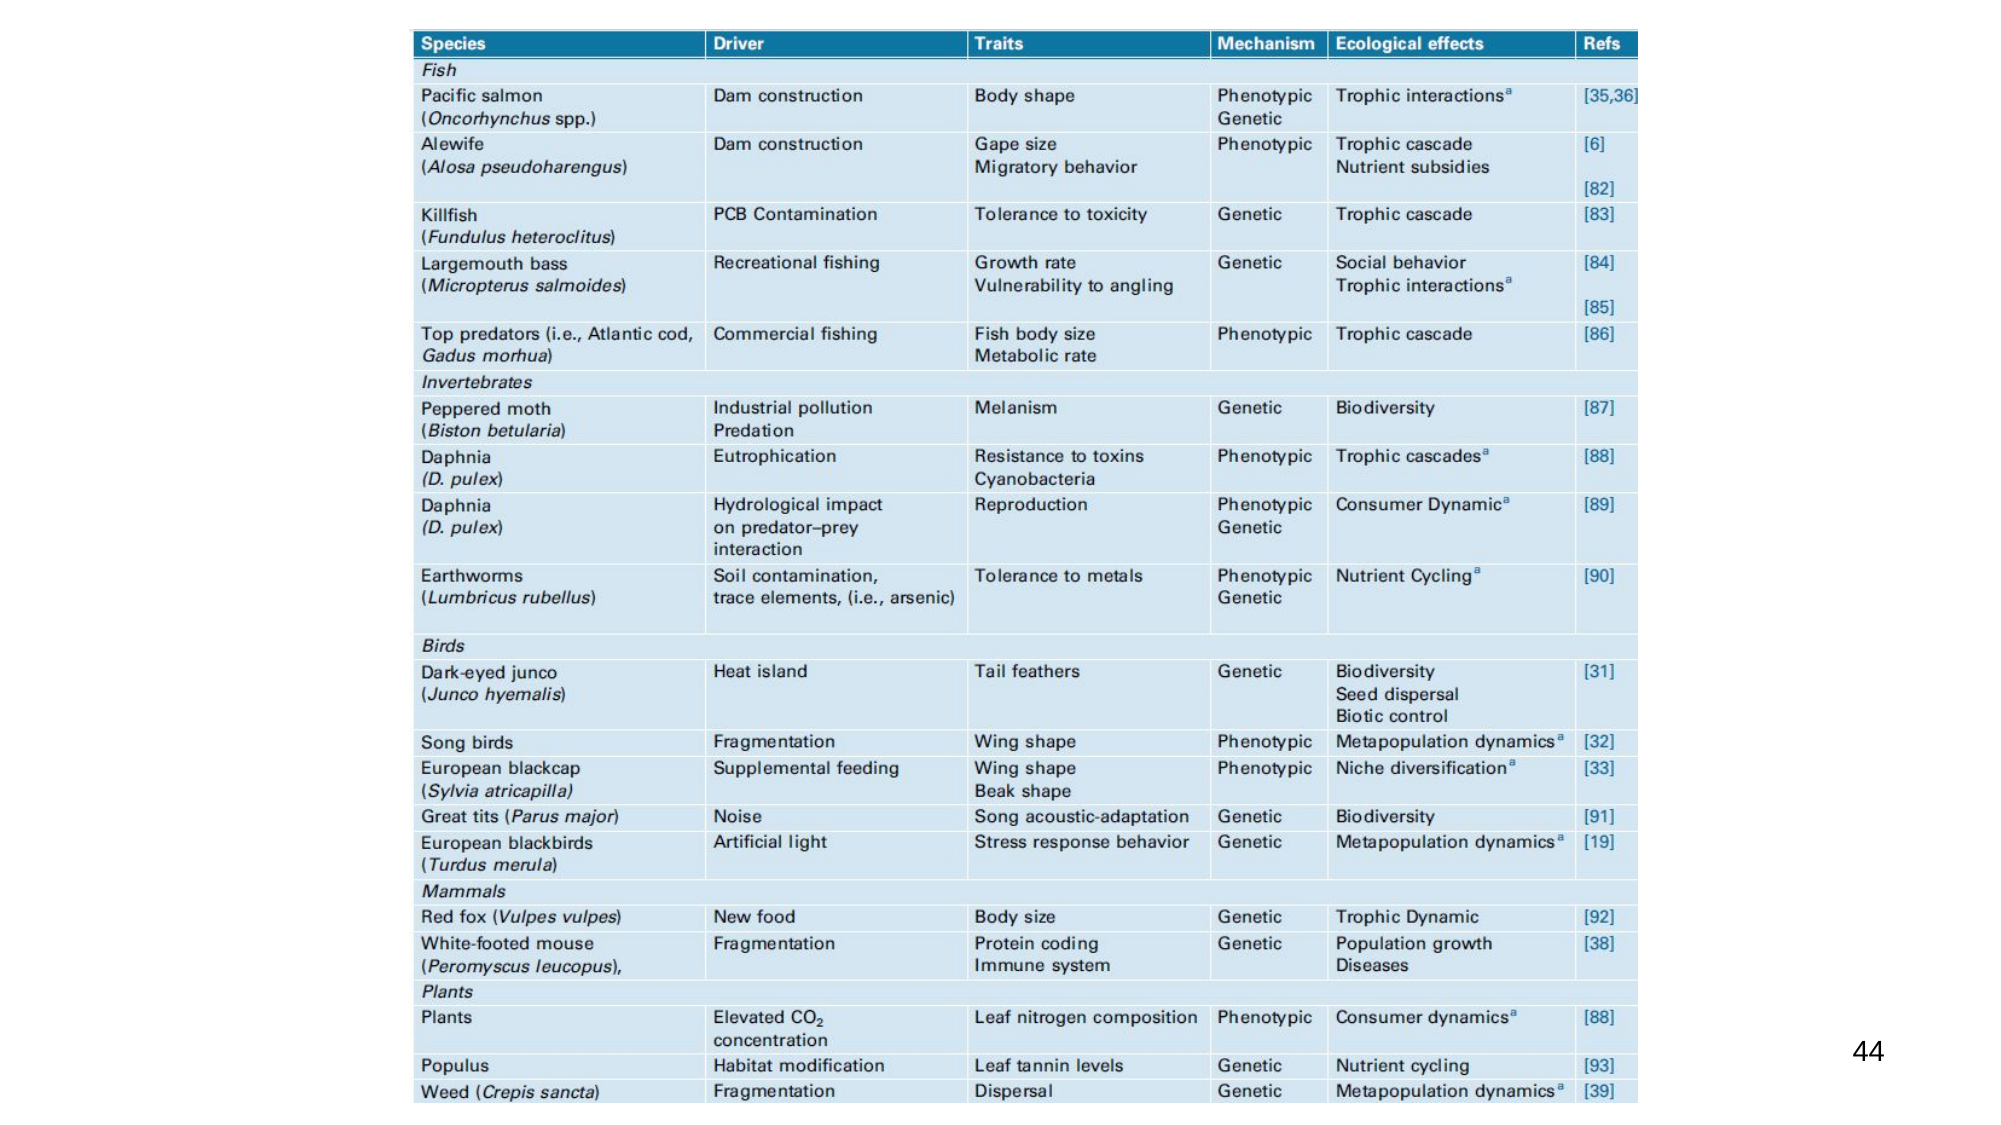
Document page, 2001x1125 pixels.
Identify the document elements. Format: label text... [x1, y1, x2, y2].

slide_number 44 [1642, 1024, 1901, 1103]
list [409, 29, 1639, 1103]
